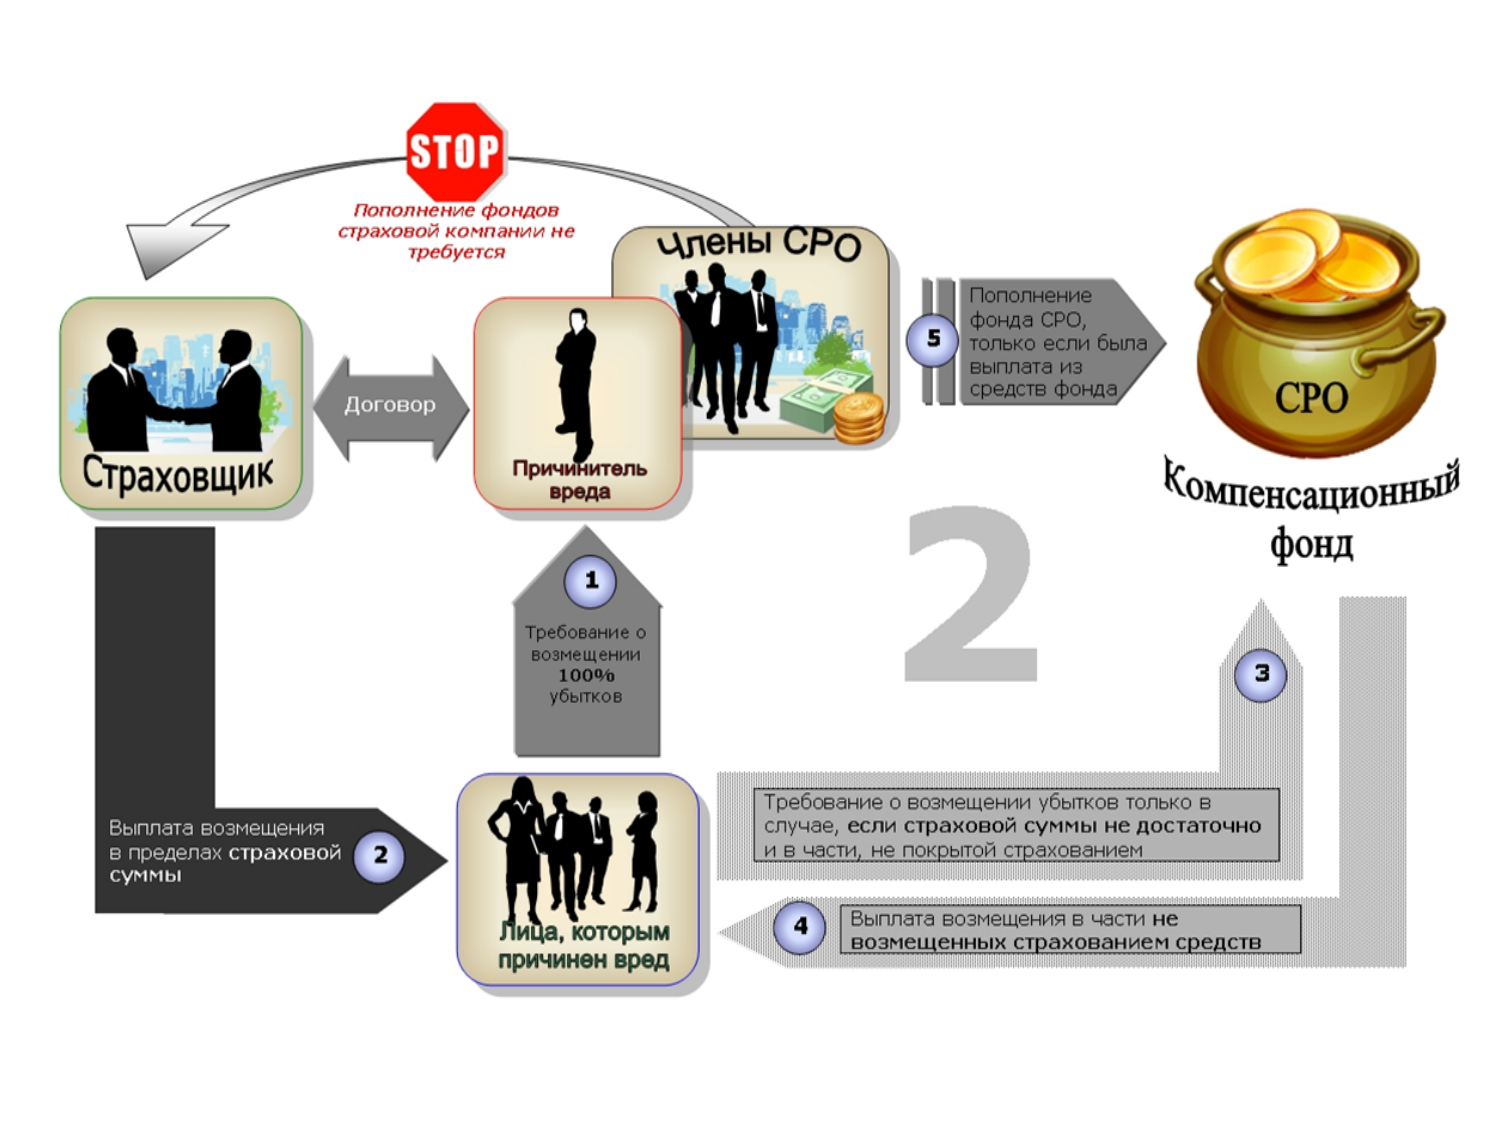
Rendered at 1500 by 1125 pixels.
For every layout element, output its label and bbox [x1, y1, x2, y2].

picture [29, 89, 1483, 1024]
